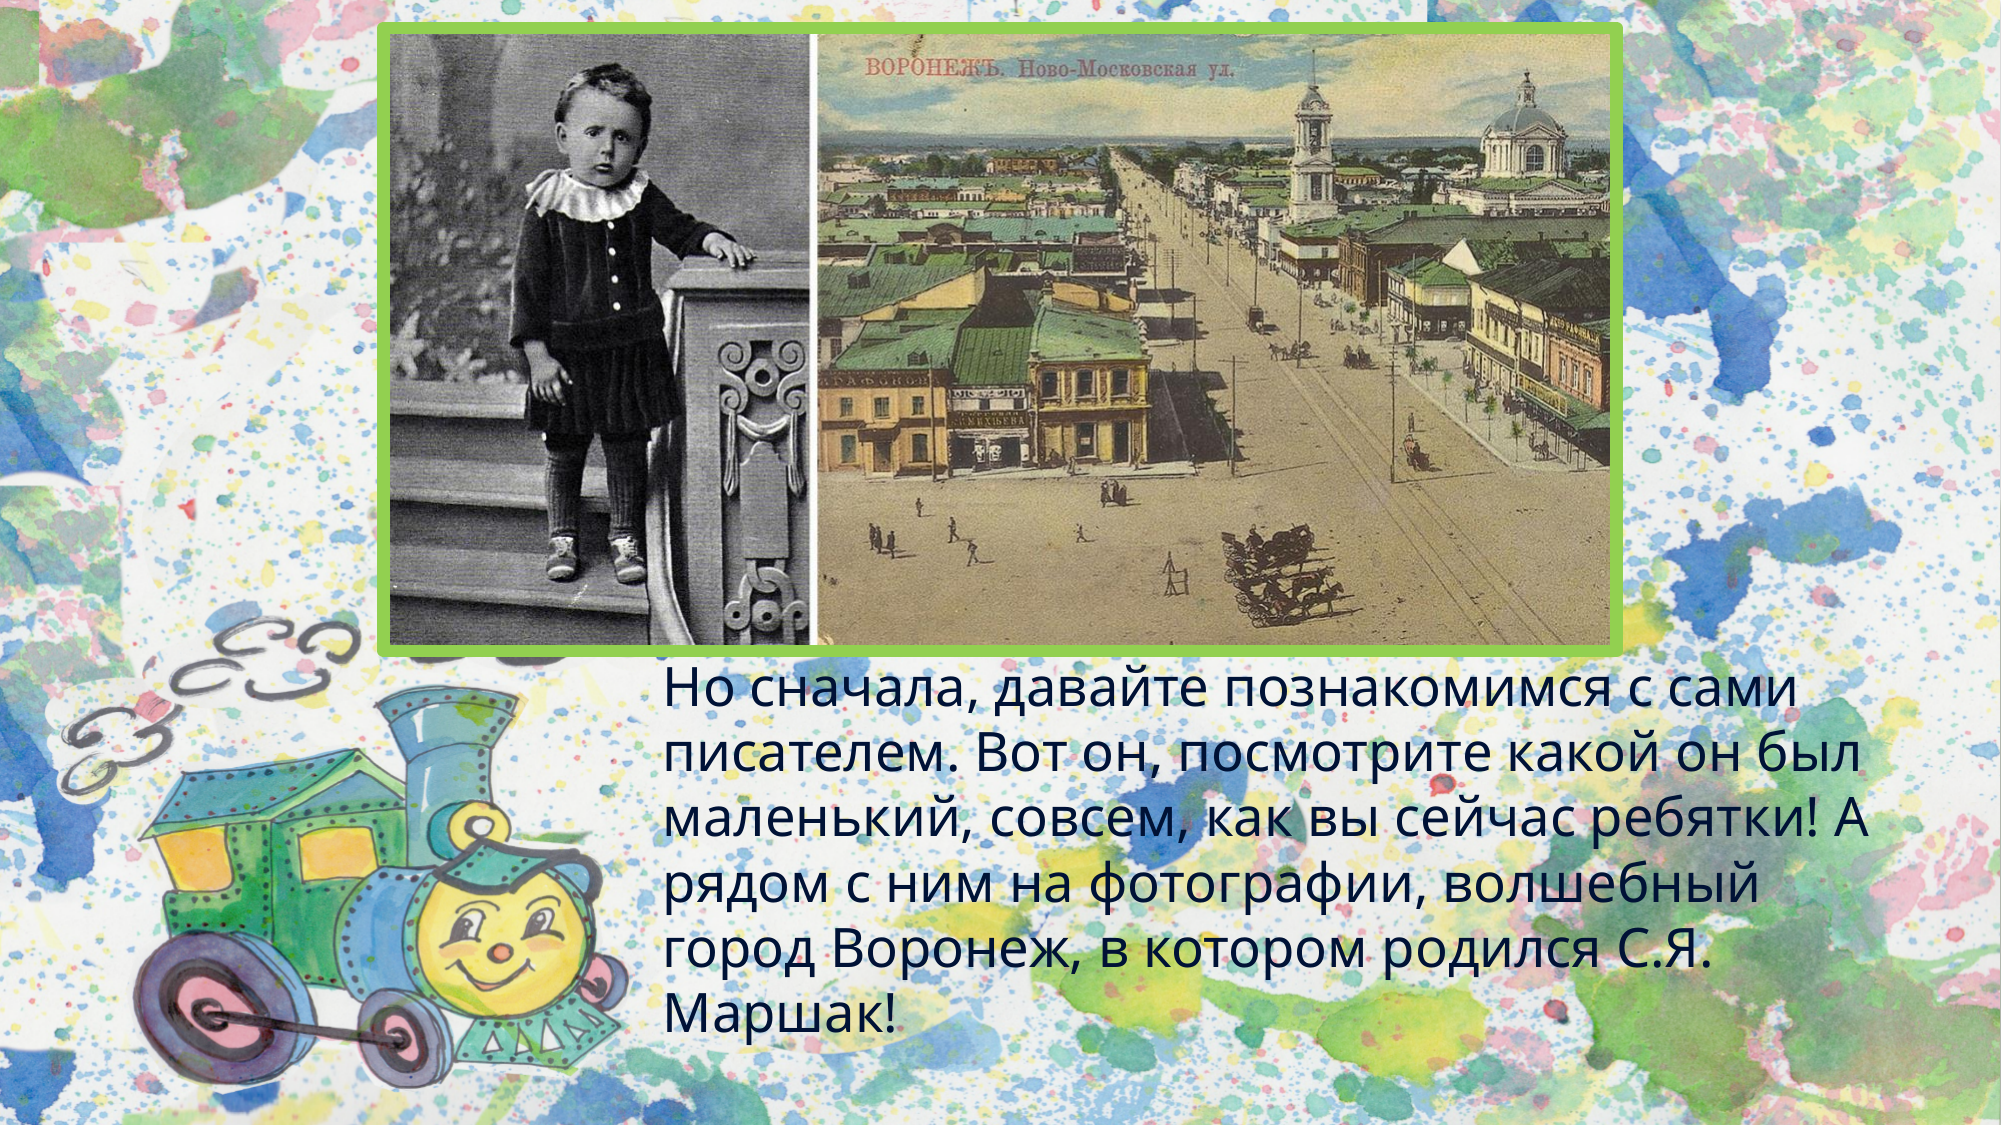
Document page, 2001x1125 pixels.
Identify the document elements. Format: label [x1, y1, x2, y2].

picture [389, 33, 1611, 646]
list [0, 0, 2000, 1125]
